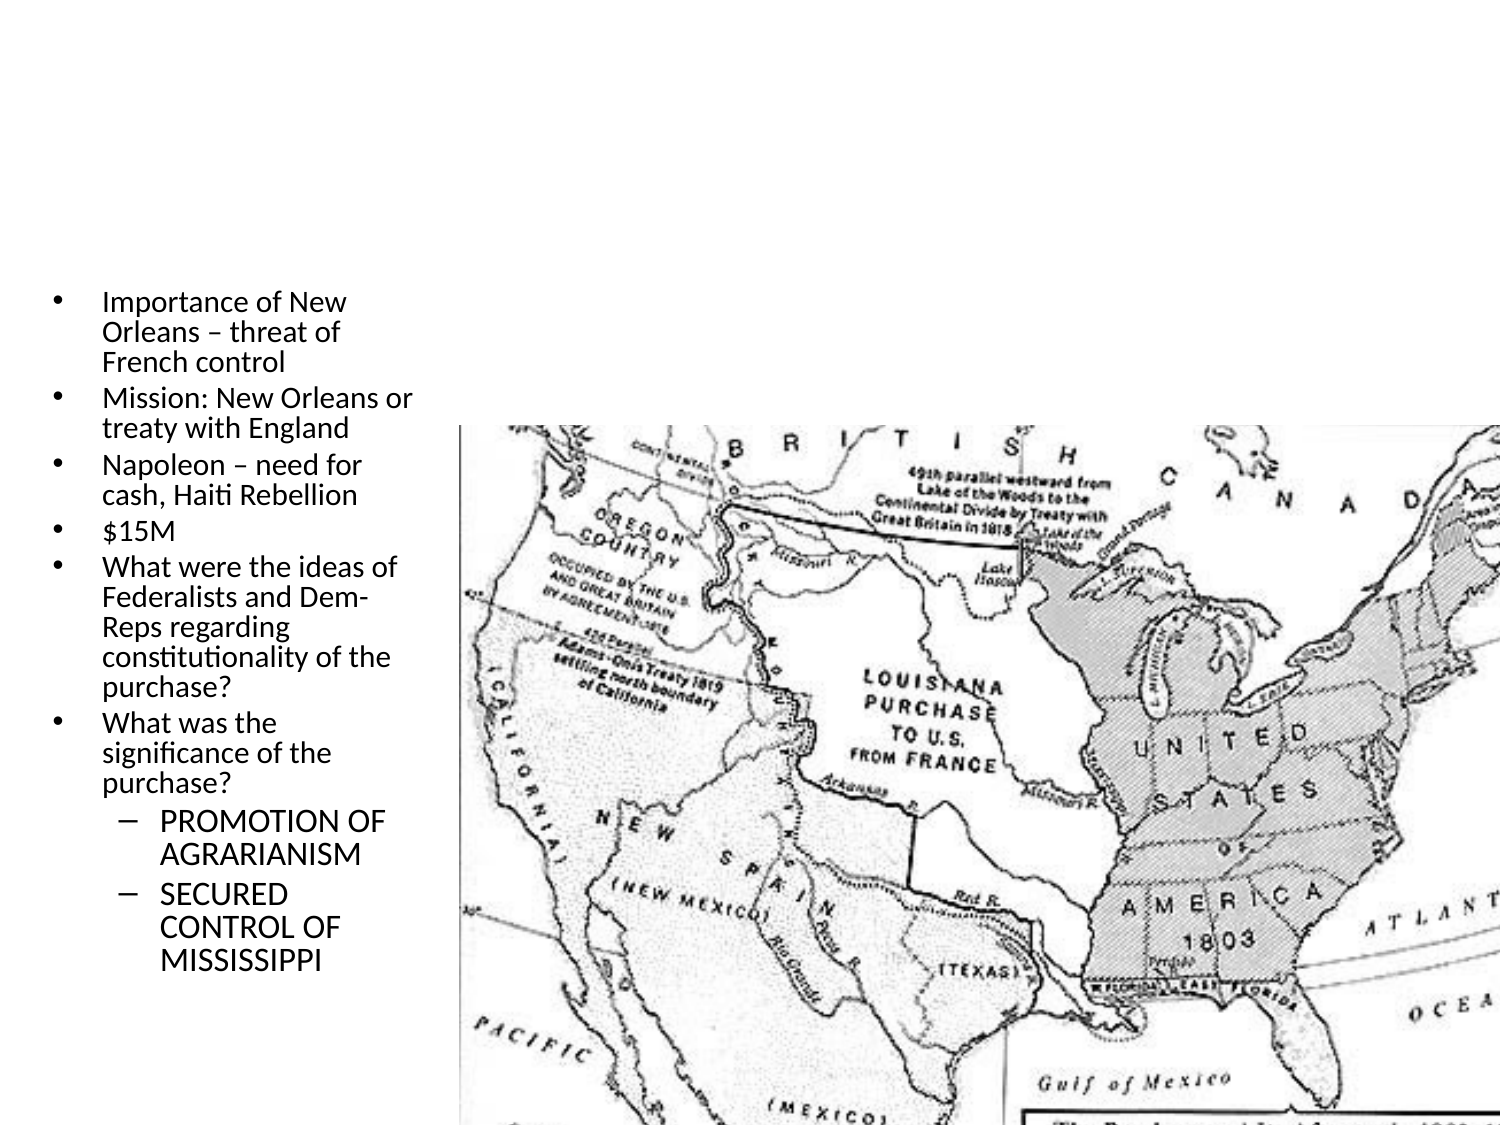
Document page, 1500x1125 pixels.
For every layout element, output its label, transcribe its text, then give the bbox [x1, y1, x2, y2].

picture [459, 424, 1500, 1125]
list Importance of New Orleans – threat of French control Mission: New Orleans or treaty with England Napoleon – need for cash, Haiti Rebellion $15M What were the ideas of Federalists and Dem-Reps regarding constitutionality of the purchase? What was the significance of the purchase? PROMOTION OF AGRARIANISM SECURED CONTROL OF MISSISSIPPI [37, 237, 438, 1000]
